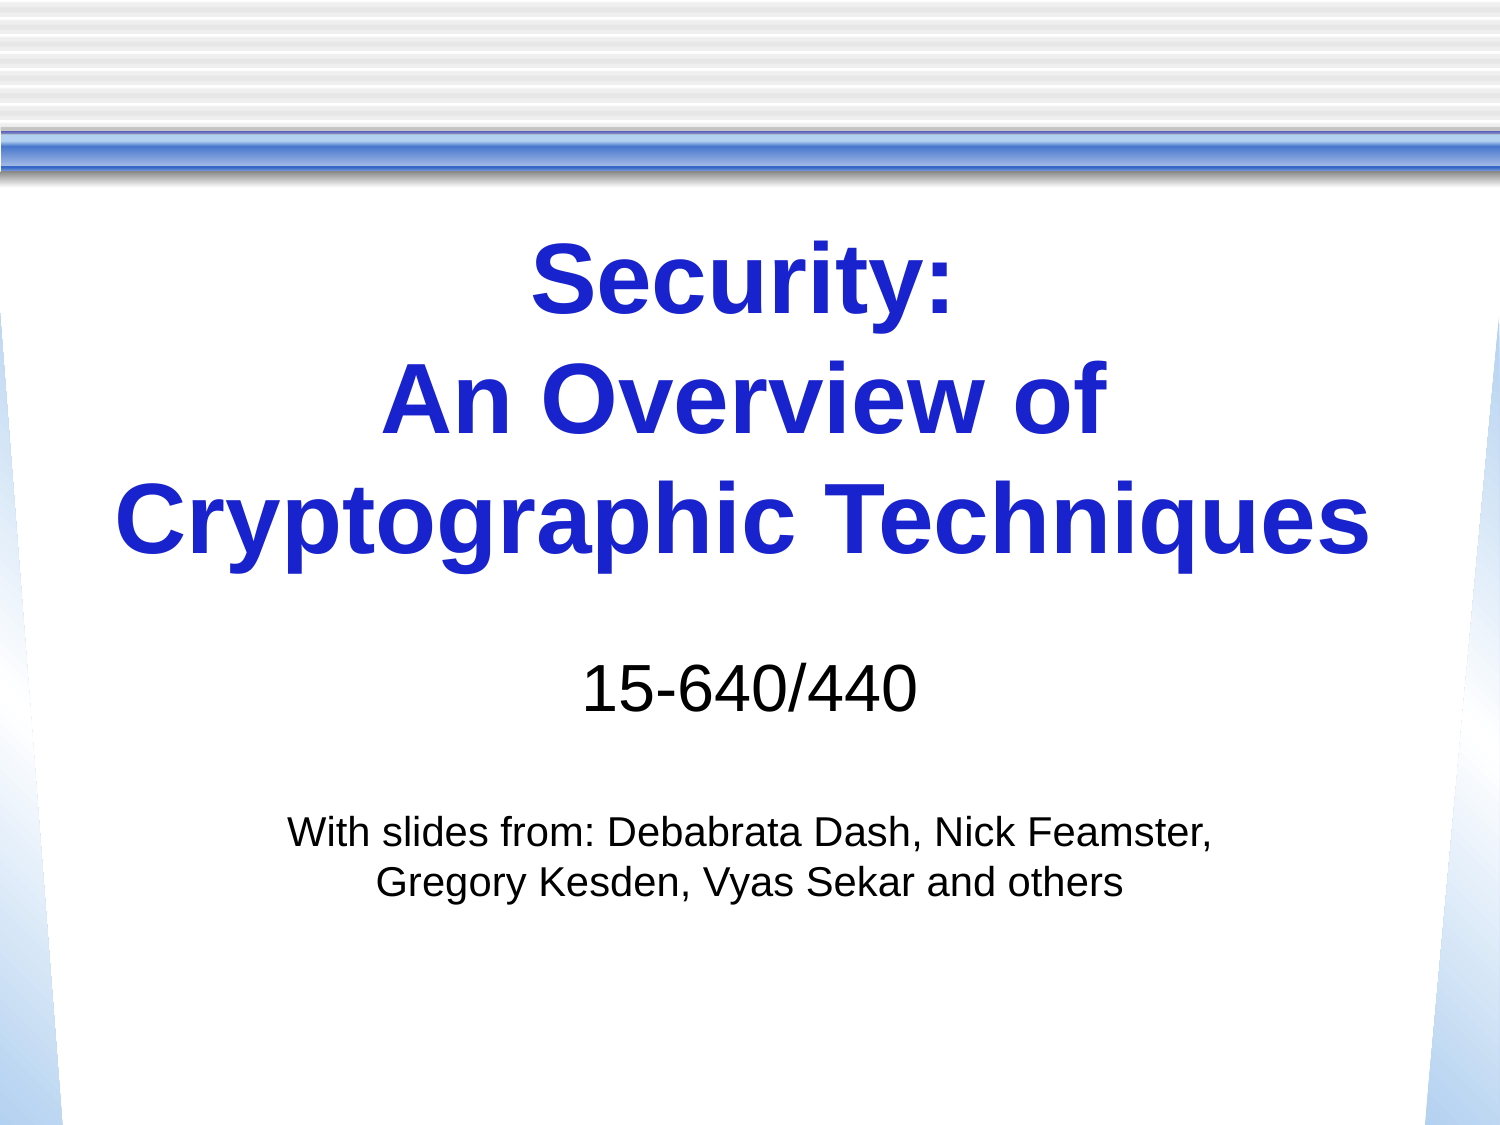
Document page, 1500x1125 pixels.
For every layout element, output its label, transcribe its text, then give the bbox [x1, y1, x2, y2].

title Security: An Overview of Cryptographic Techniques [24, 224, 1463, 563]
picture [0, 0, 1500, 126]
subtitle 15-640/440 With slides from: Debabrata Dash, Nick Feamster, Gregory Kesden, Vyas Sekar and others [224, 637, 1276, 926]
